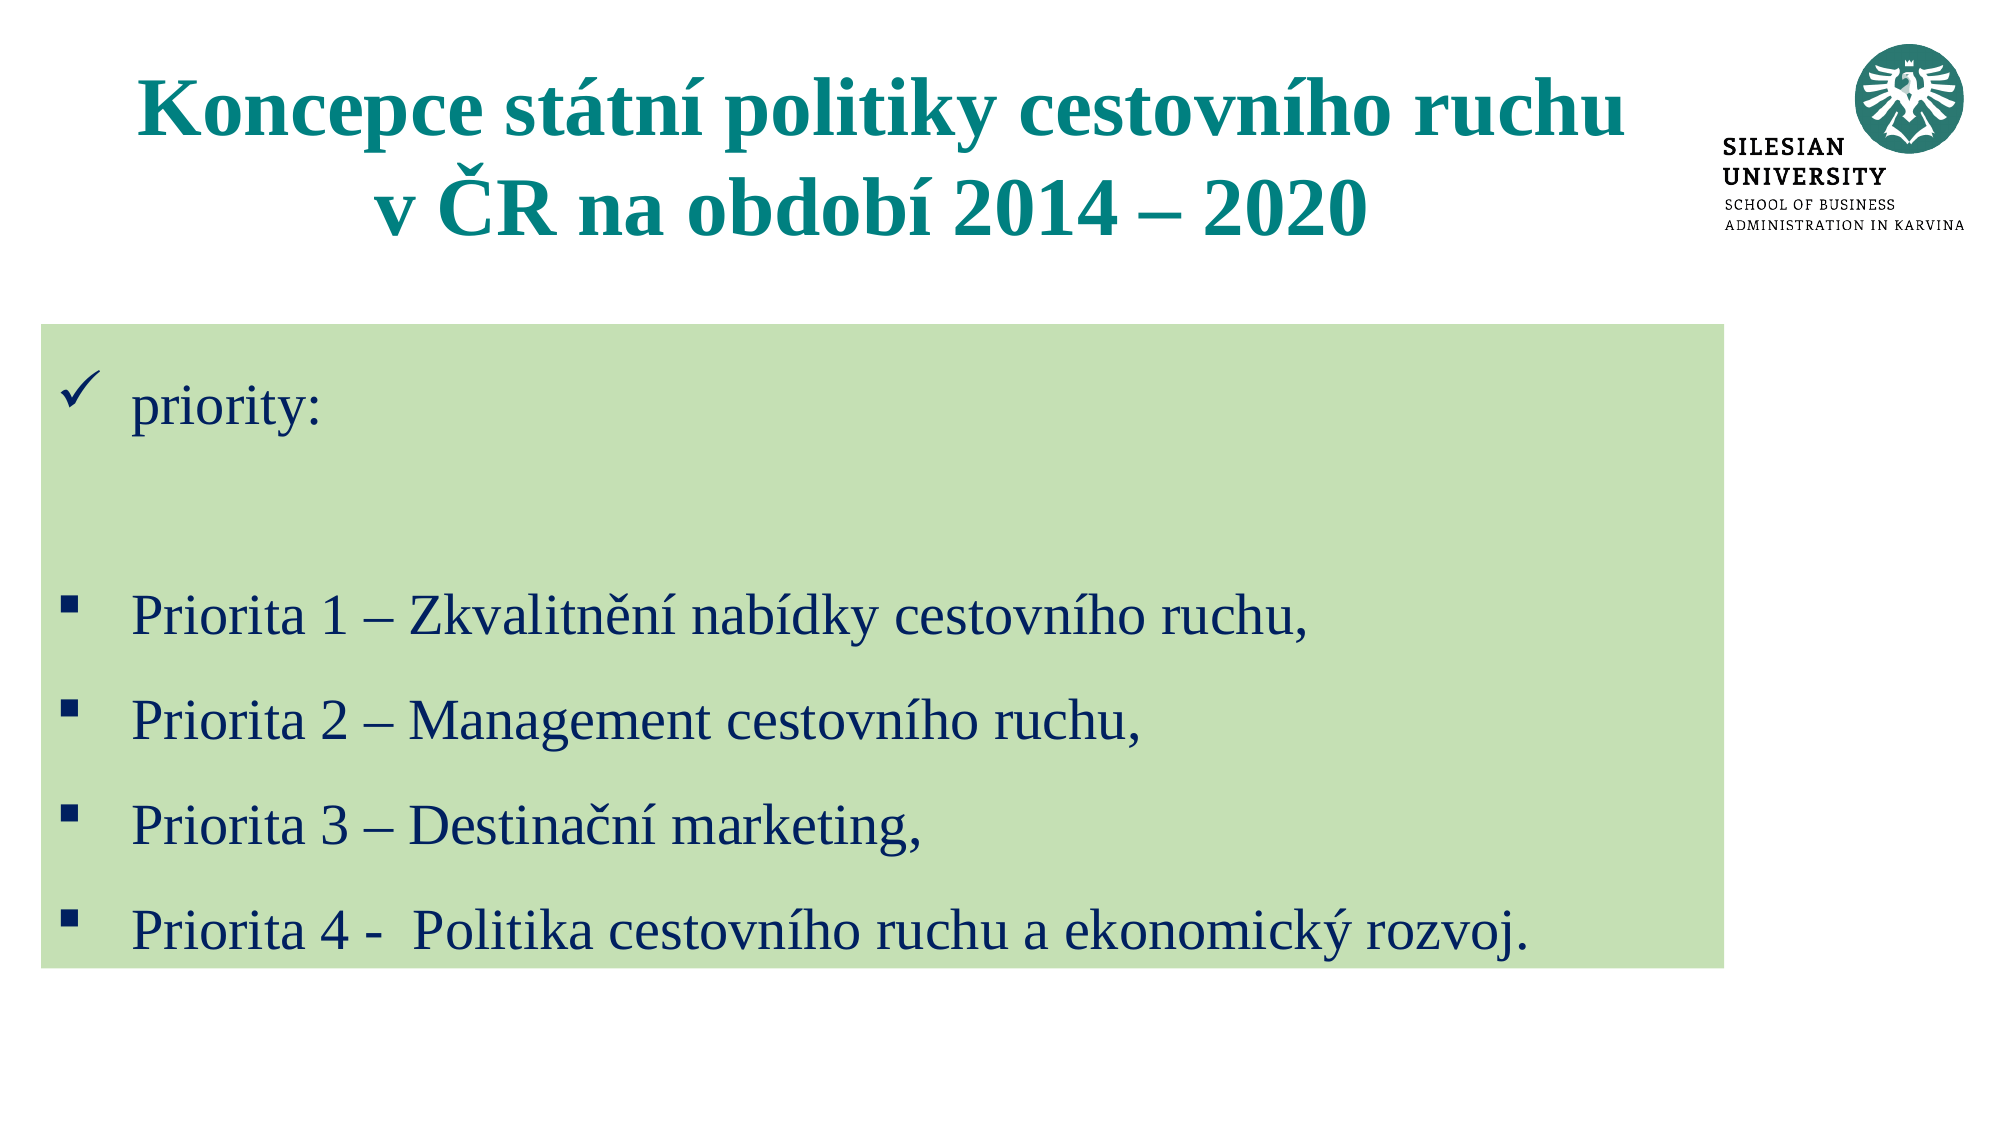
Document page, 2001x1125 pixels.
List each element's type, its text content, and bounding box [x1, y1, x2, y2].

text_box [41, 32, 786, 192]
text_box Koncepce státní politiky cestovního ruchu v ČR na období 2014 – 2020 [92, 44, 1674, 260]
picture [1723, 44, 1964, 230]
text_box priority: Priorita 1 – Zkvalitnění nabídky cestovního ruchu, Priorita 2 – Management cestovního ruchu, Priorita 3 – Destinační marketing, Priorita 4 - Politika cestovního ruchu a ekonomický rozvoj. [41, 324, 1725, 969]
